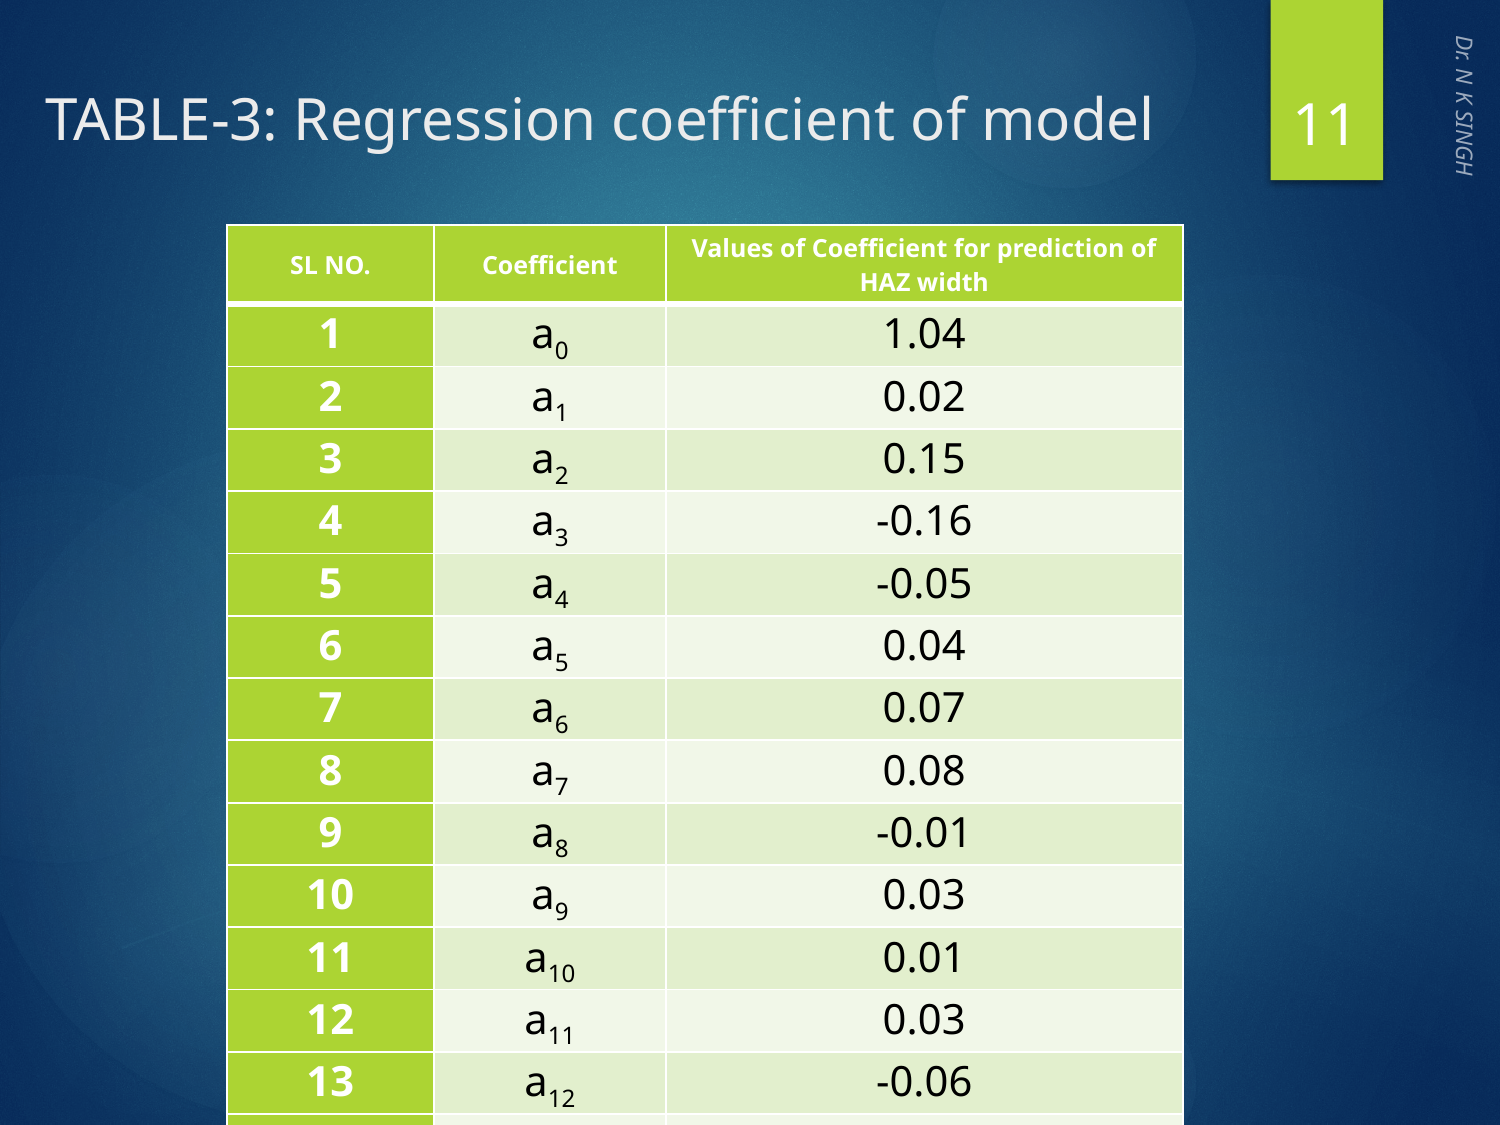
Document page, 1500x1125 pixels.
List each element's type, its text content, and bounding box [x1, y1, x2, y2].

table_cell -0.16 [667, 492, 1182, 553]
table_cell 10 [228, 866, 433, 926]
table_cell 2 [228, 367, 433, 428]
table_header Coefficient [435, 226, 665, 301]
table_cell 4 [228, 492, 433, 553]
table_cell 0.02 [667, 367, 1182, 428]
table_cell a3 [435, 492, 665, 553]
table_cell 5 [228, 554, 433, 615]
table_cell 0.15 [667, 430, 1182, 490]
table_cell 0.07 [667, 679, 1182, 739]
table_cell a5 [435, 617, 665, 677]
table_cell a6 [435, 679, 665, 739]
table_header Values of Coefficient for prediction of HAZ width [667, 226, 1182, 301]
table_cell a8 [435, 804, 665, 864]
table_cell 7 [228, 679, 433, 739]
table_cell 14 [228, 1115, 433, 1125]
table_cell a10 [435, 928, 665, 989]
table_cell 3 [228, 430, 433, 490]
table_cell a1 [435, 367, 665, 428]
table_cell 0.01 [667, 928, 1182, 989]
table_cell a13 [435, 1115, 665, 1125]
table_cell a2 [435, 430, 665, 490]
table_cell 1.04 [667, 307, 1182, 366]
table_cell a12 [435, 1053, 665, 1113]
table_cell 0.03 [667, 990, 1182, 1051]
table_cell 1 [228, 307, 433, 366]
table_cell a7 [435, 741, 665, 802]
table_cell a11 [435, 990, 665, 1051]
title TABLE-3: Regression coefficient of model [30, 74, 1237, 304]
slide_number 11 [1273, 48, 1378, 175]
table_header SL NO. [228, 226, 433, 301]
table_cell 0.03 [667, 866, 1182, 926]
table_cell -0.05 [667, 554, 1182, 615]
table_cell 0.04 [667, 617, 1182, 677]
table_cell 13 [228, 1053, 433, 1113]
table_cell 9 [228, 804, 433, 864]
table_cell 6 [228, 617, 433, 677]
table_cell a9 [435, 866, 665, 926]
footer Dr. N K SINGH [1444, 20, 1482, 654]
table_cell 12 [228, 990, 433, 1051]
table_cell 0.04 [667, 1115, 1182, 1125]
table_cell -0.01 [667, 804, 1182, 864]
table_cell 8 [228, 741, 433, 802]
table_cell a4 [435, 554, 665, 615]
table_cell -0.06 [667, 1053, 1182, 1113]
table_cell 0.08 [667, 741, 1182, 802]
table_cell 11 [228, 928, 433, 989]
table_cell a0 [435, 307, 665, 366]
